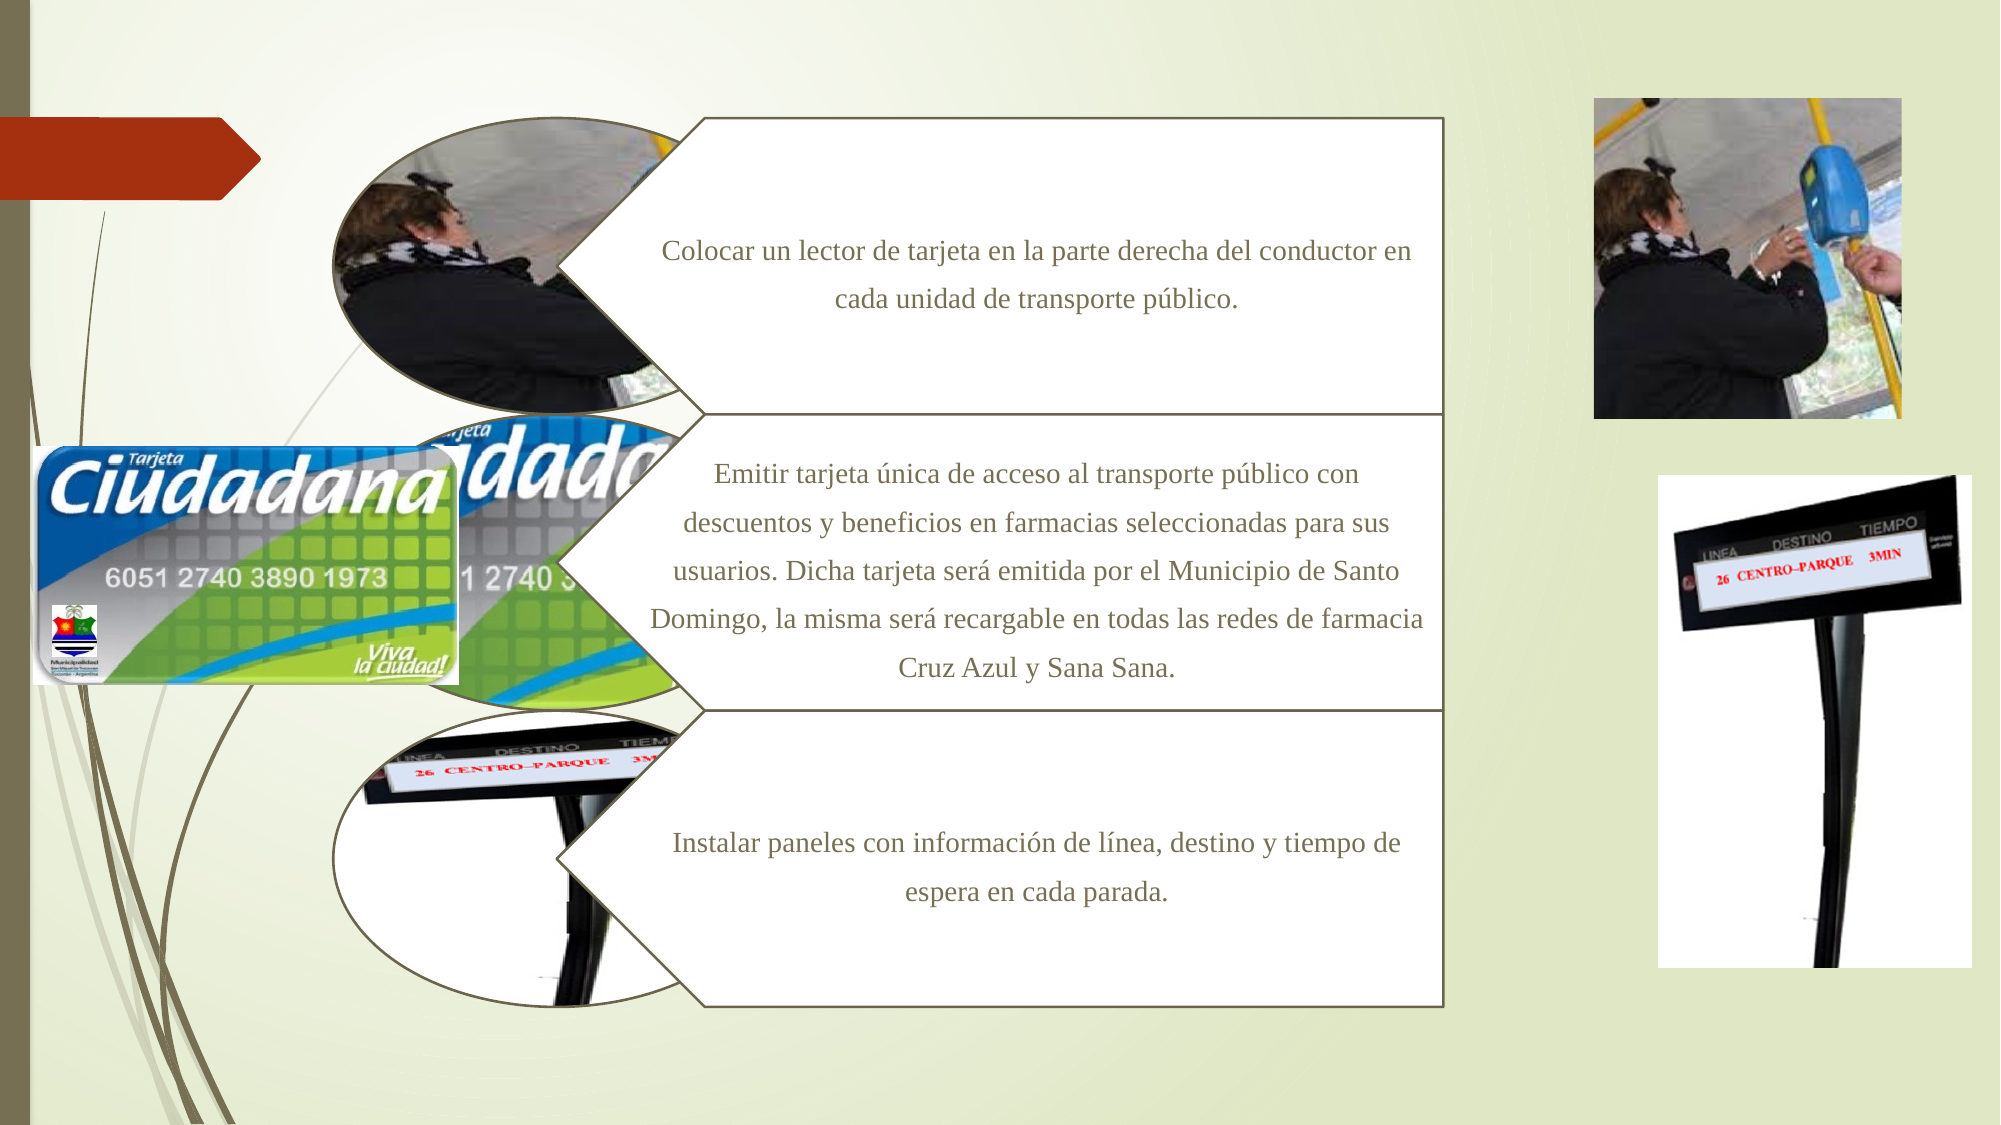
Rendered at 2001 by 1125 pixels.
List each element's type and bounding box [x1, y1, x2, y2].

picture [1593, 98, 1902, 420]
picture [1658, 475, 1972, 969]
picture [33, 446, 459, 685]
text_box [332, 117, 1667, 1008]
